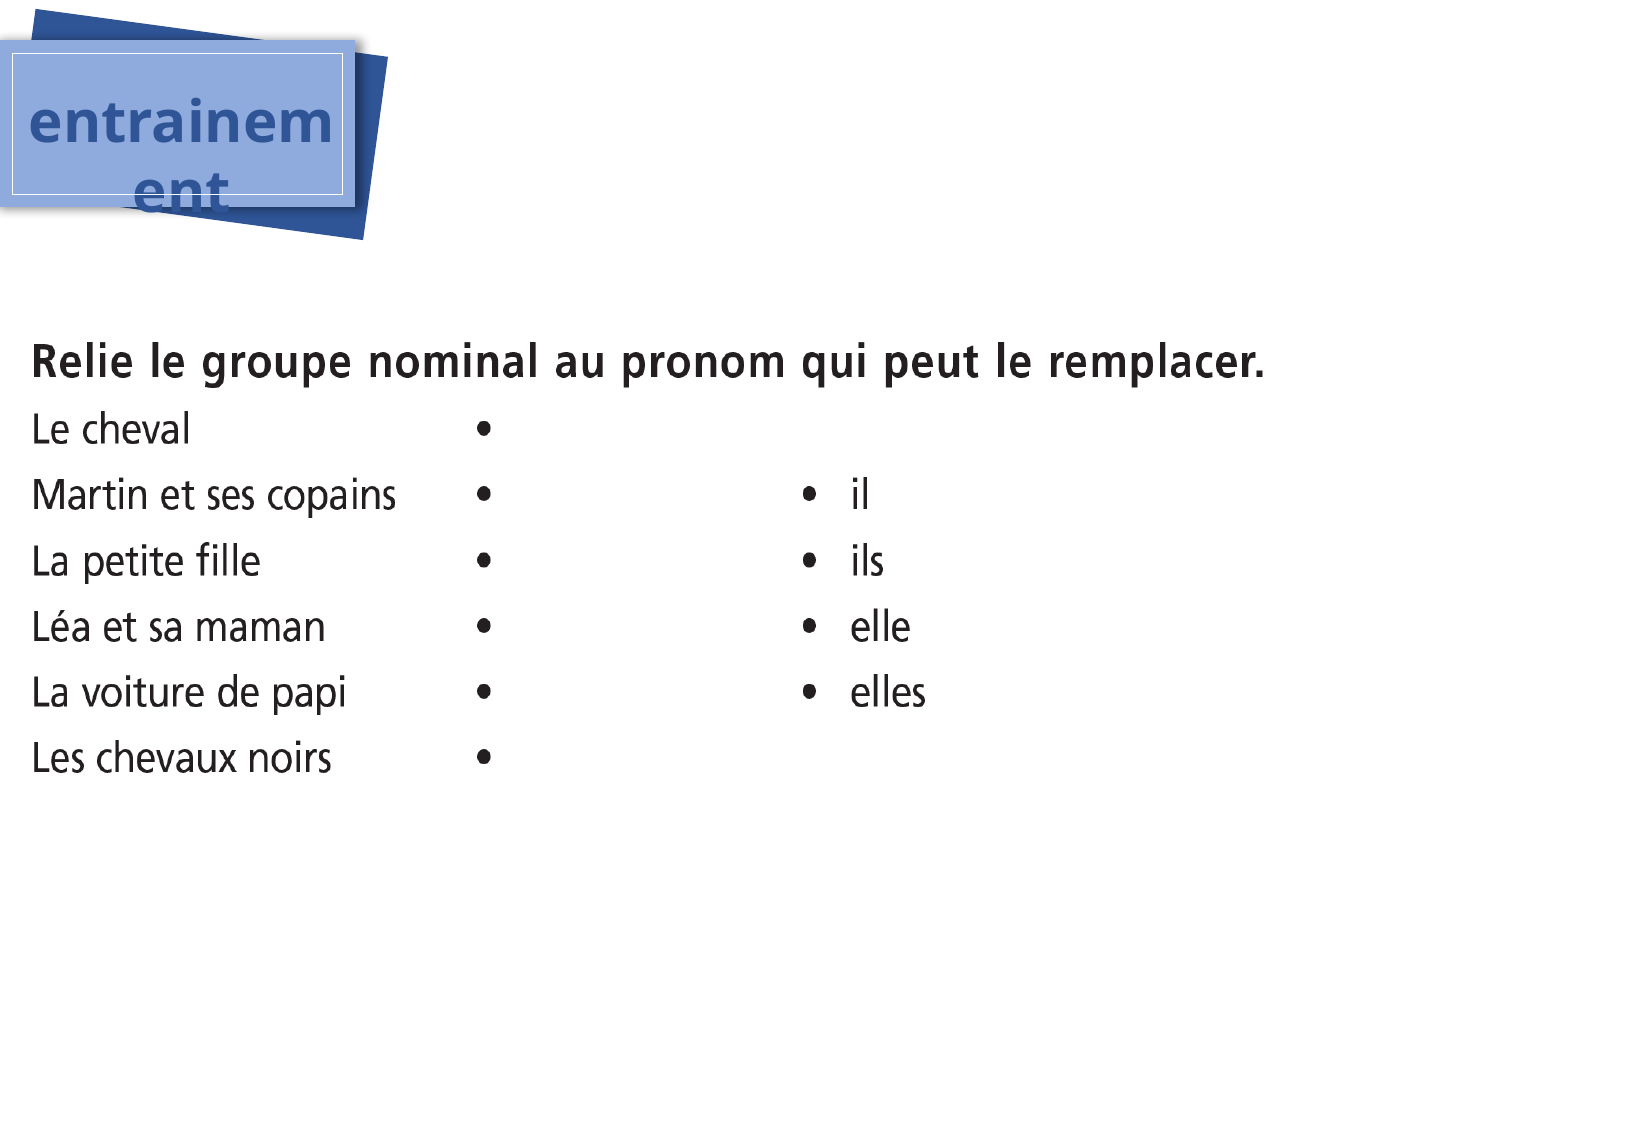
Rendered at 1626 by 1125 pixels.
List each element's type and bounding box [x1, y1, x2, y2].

picture [0, 312, 1625, 812]
text_box [0, 33, 377, 216]
